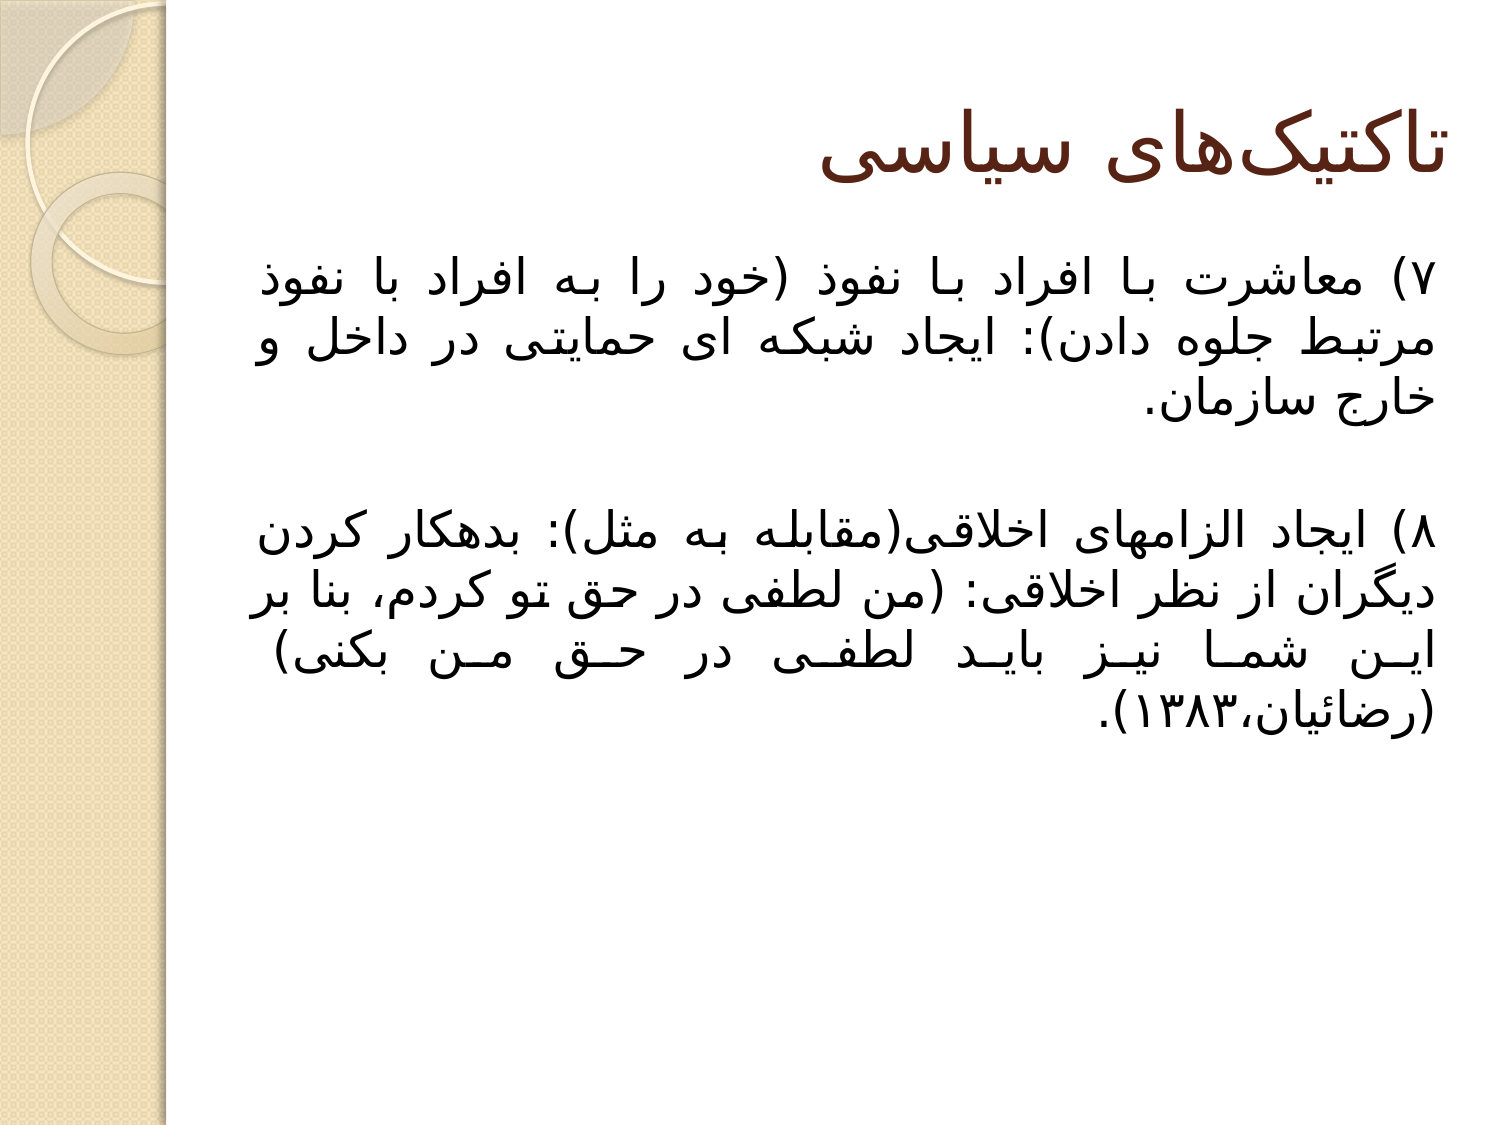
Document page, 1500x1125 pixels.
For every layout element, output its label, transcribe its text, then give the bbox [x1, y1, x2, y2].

list ۷) معاشرت با افراد با نفوذ (خود را به افراد با نفوذ مرتبط جلوه دادن): ایجاد شبکه ای حمایتی در داخل و خارج سازمان. ۸) ایجاد الزامهای اخلاقی(مقابله به مثل): بدهکار کردن دیگران از نظر اخلاقی: (من لطفی در حق تو کردم، بنا بر این شما نیز باید لطفی در حق من بکنی) (رضائیان‌،۱۳۸۳). [235, 237, 1466, 1025]
title تاکتیک‌های سیاسی [235, 45, 1466, 233]
